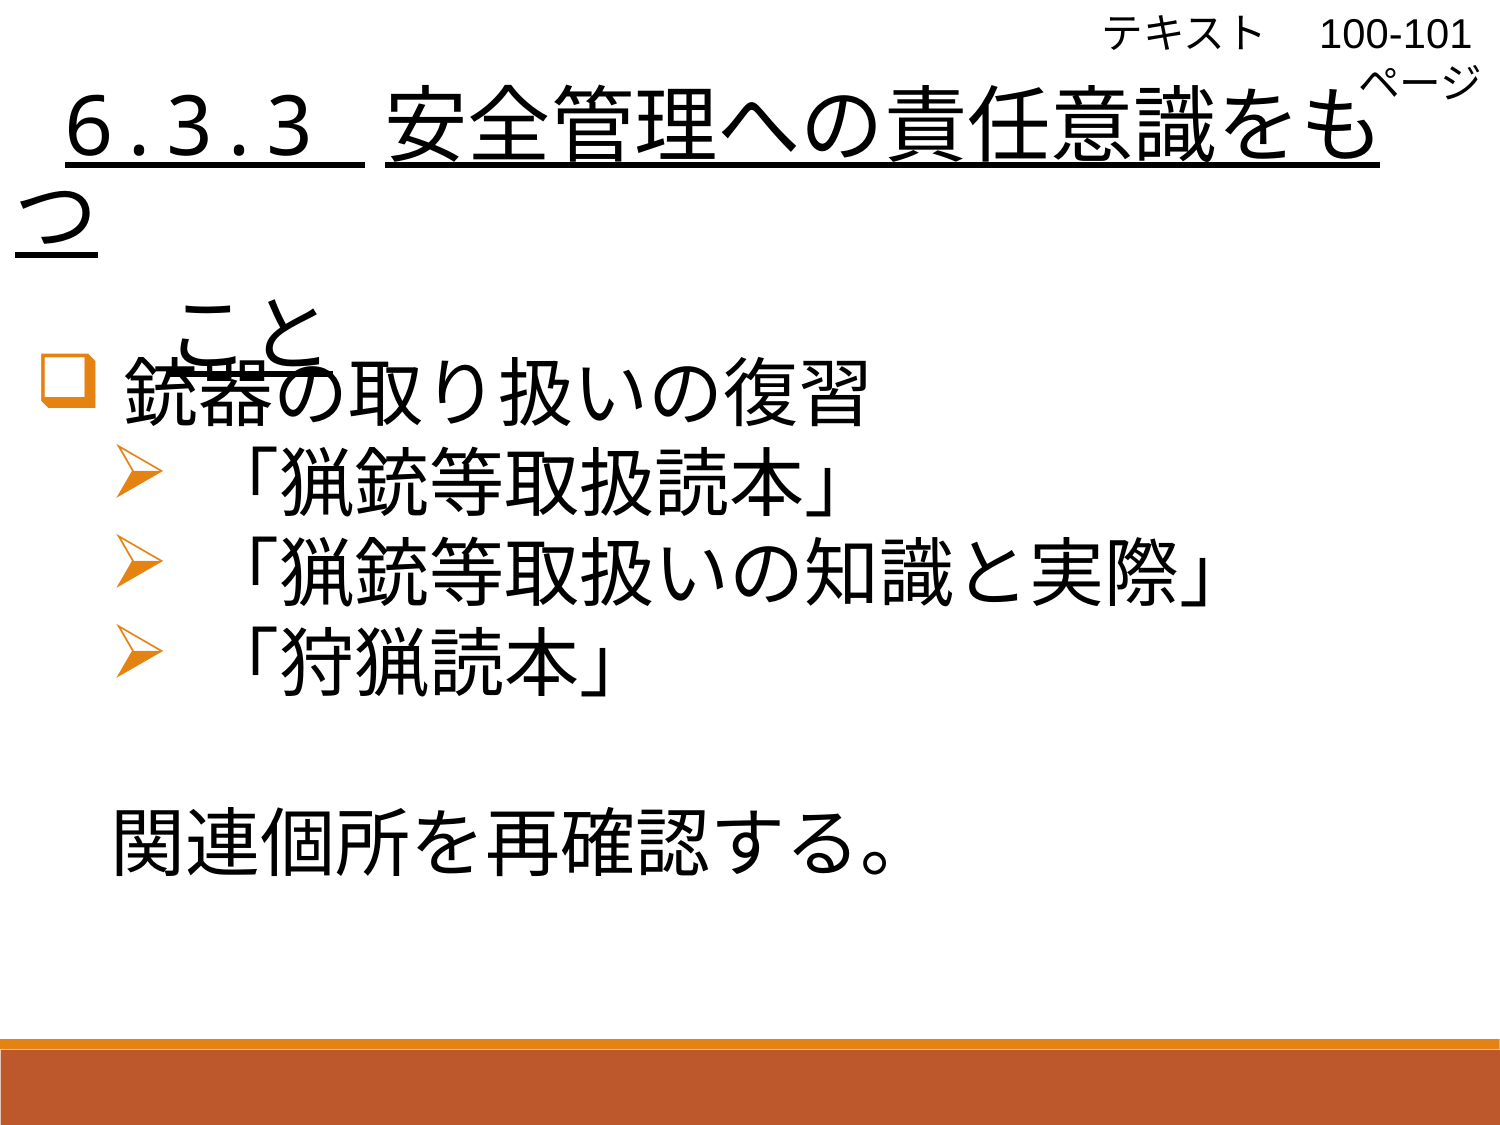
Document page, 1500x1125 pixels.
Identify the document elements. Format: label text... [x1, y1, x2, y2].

text_box 銃器の取り扱いの復習 「猟銃等取扱読本」 「猟銃等取扱いの知識と実際」 「狩猟読本」 関連個所を再確認する。 [21, 338, 1478, 983]
text_box テキスト 100-101ページ [1021, 0, 1498, 115]
text_box 6.3.3 安全管理への責任意識をもつ こと [0, 76, 1478, 315]
